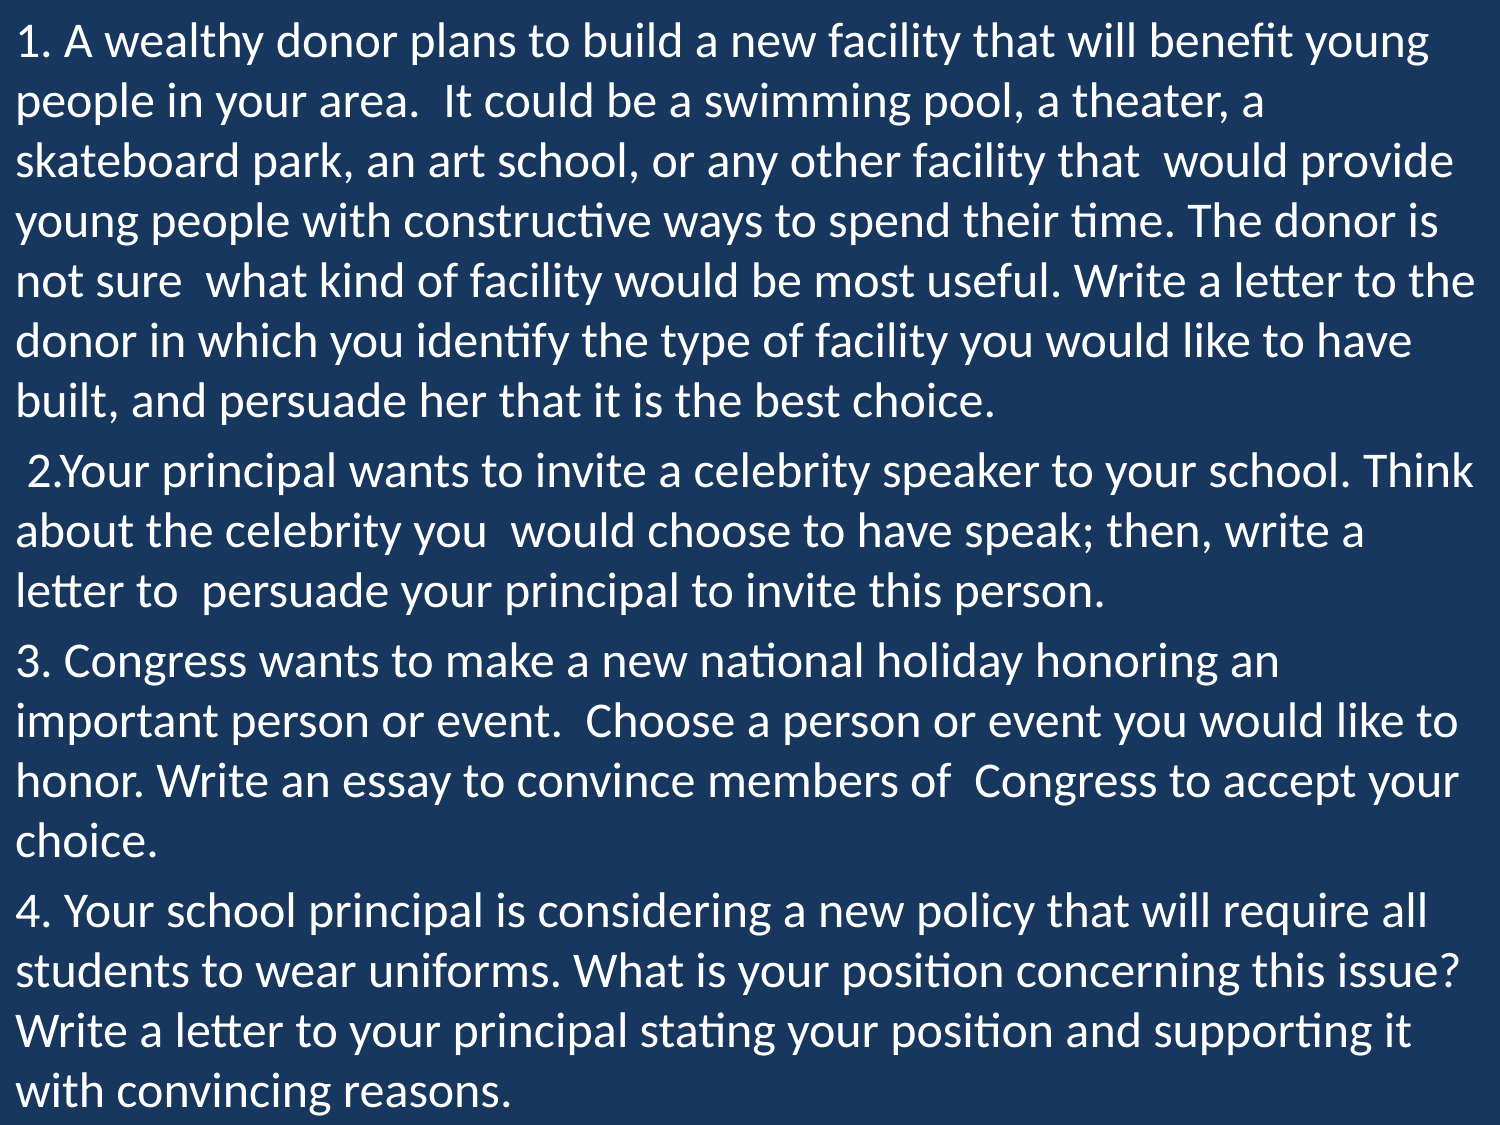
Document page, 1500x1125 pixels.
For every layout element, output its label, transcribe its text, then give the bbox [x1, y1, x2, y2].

list 1. A wealthy donor plans to build a new facility that will benefit young people in your area. It could be a swimming pool, a theater, a skateboard park, an art school, or any other facility that would provide young people with constructive ways to spend their time. The donor is not sure what kind of facility would be most useful. Write a letter to the donor in which you identify the type of facility you would like to have built, and persuade her that it is the best choice. 2.Your principal wants to invite a celebrity speaker to your school. Think about the celebrity you would choose to have speak; then, write a letter to persuade your principal to invite this person. 3. Congress wants to make a new national holiday honoring an important person or event. Choose a person or event you would like to honor. Write an essay to convince members of Congress to accept your choice. 4. Your school principal is considering a new policy that will require all students to wear uniforms. What is your position concerning this issue? Write a letter to your principal stating your position and supporting it with convincing reasons. [0, 0, 1500, 1125]
